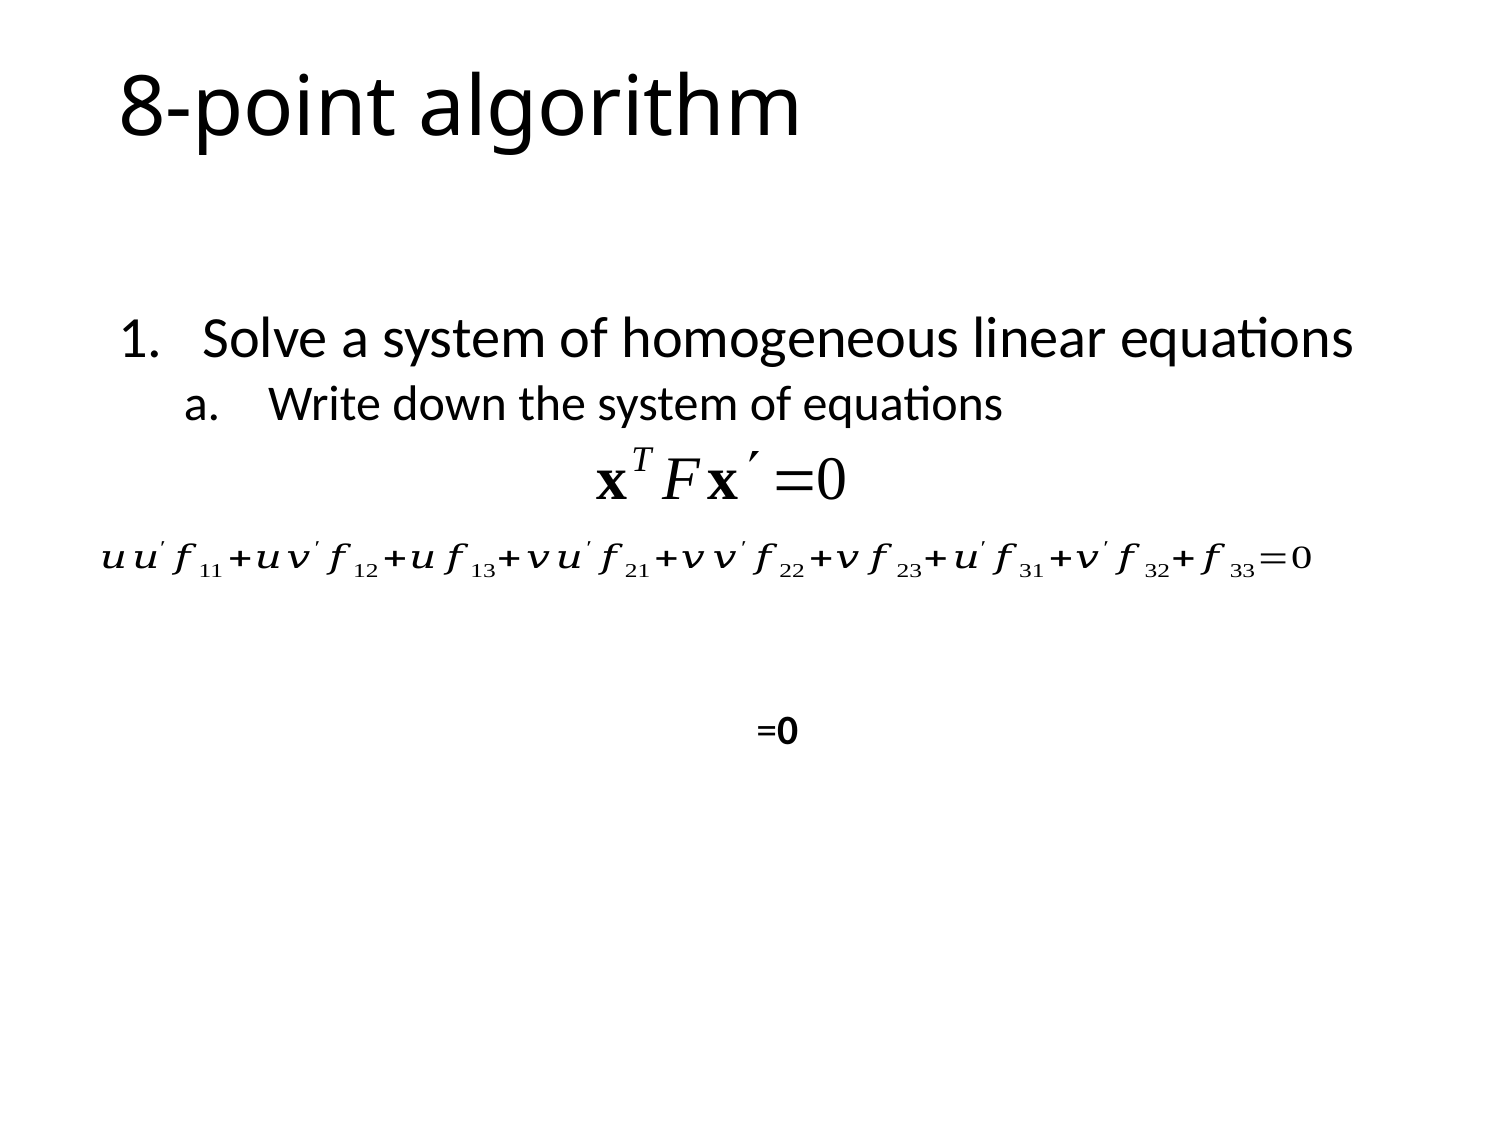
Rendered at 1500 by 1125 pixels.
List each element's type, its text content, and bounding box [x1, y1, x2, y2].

list Solve a system of homogeneous linear equations Write down the system of equations [103, 299, 1397, 1014]
title 8-point algorithm [103, 0, 1397, 218]
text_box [587, 432, 923, 525]
